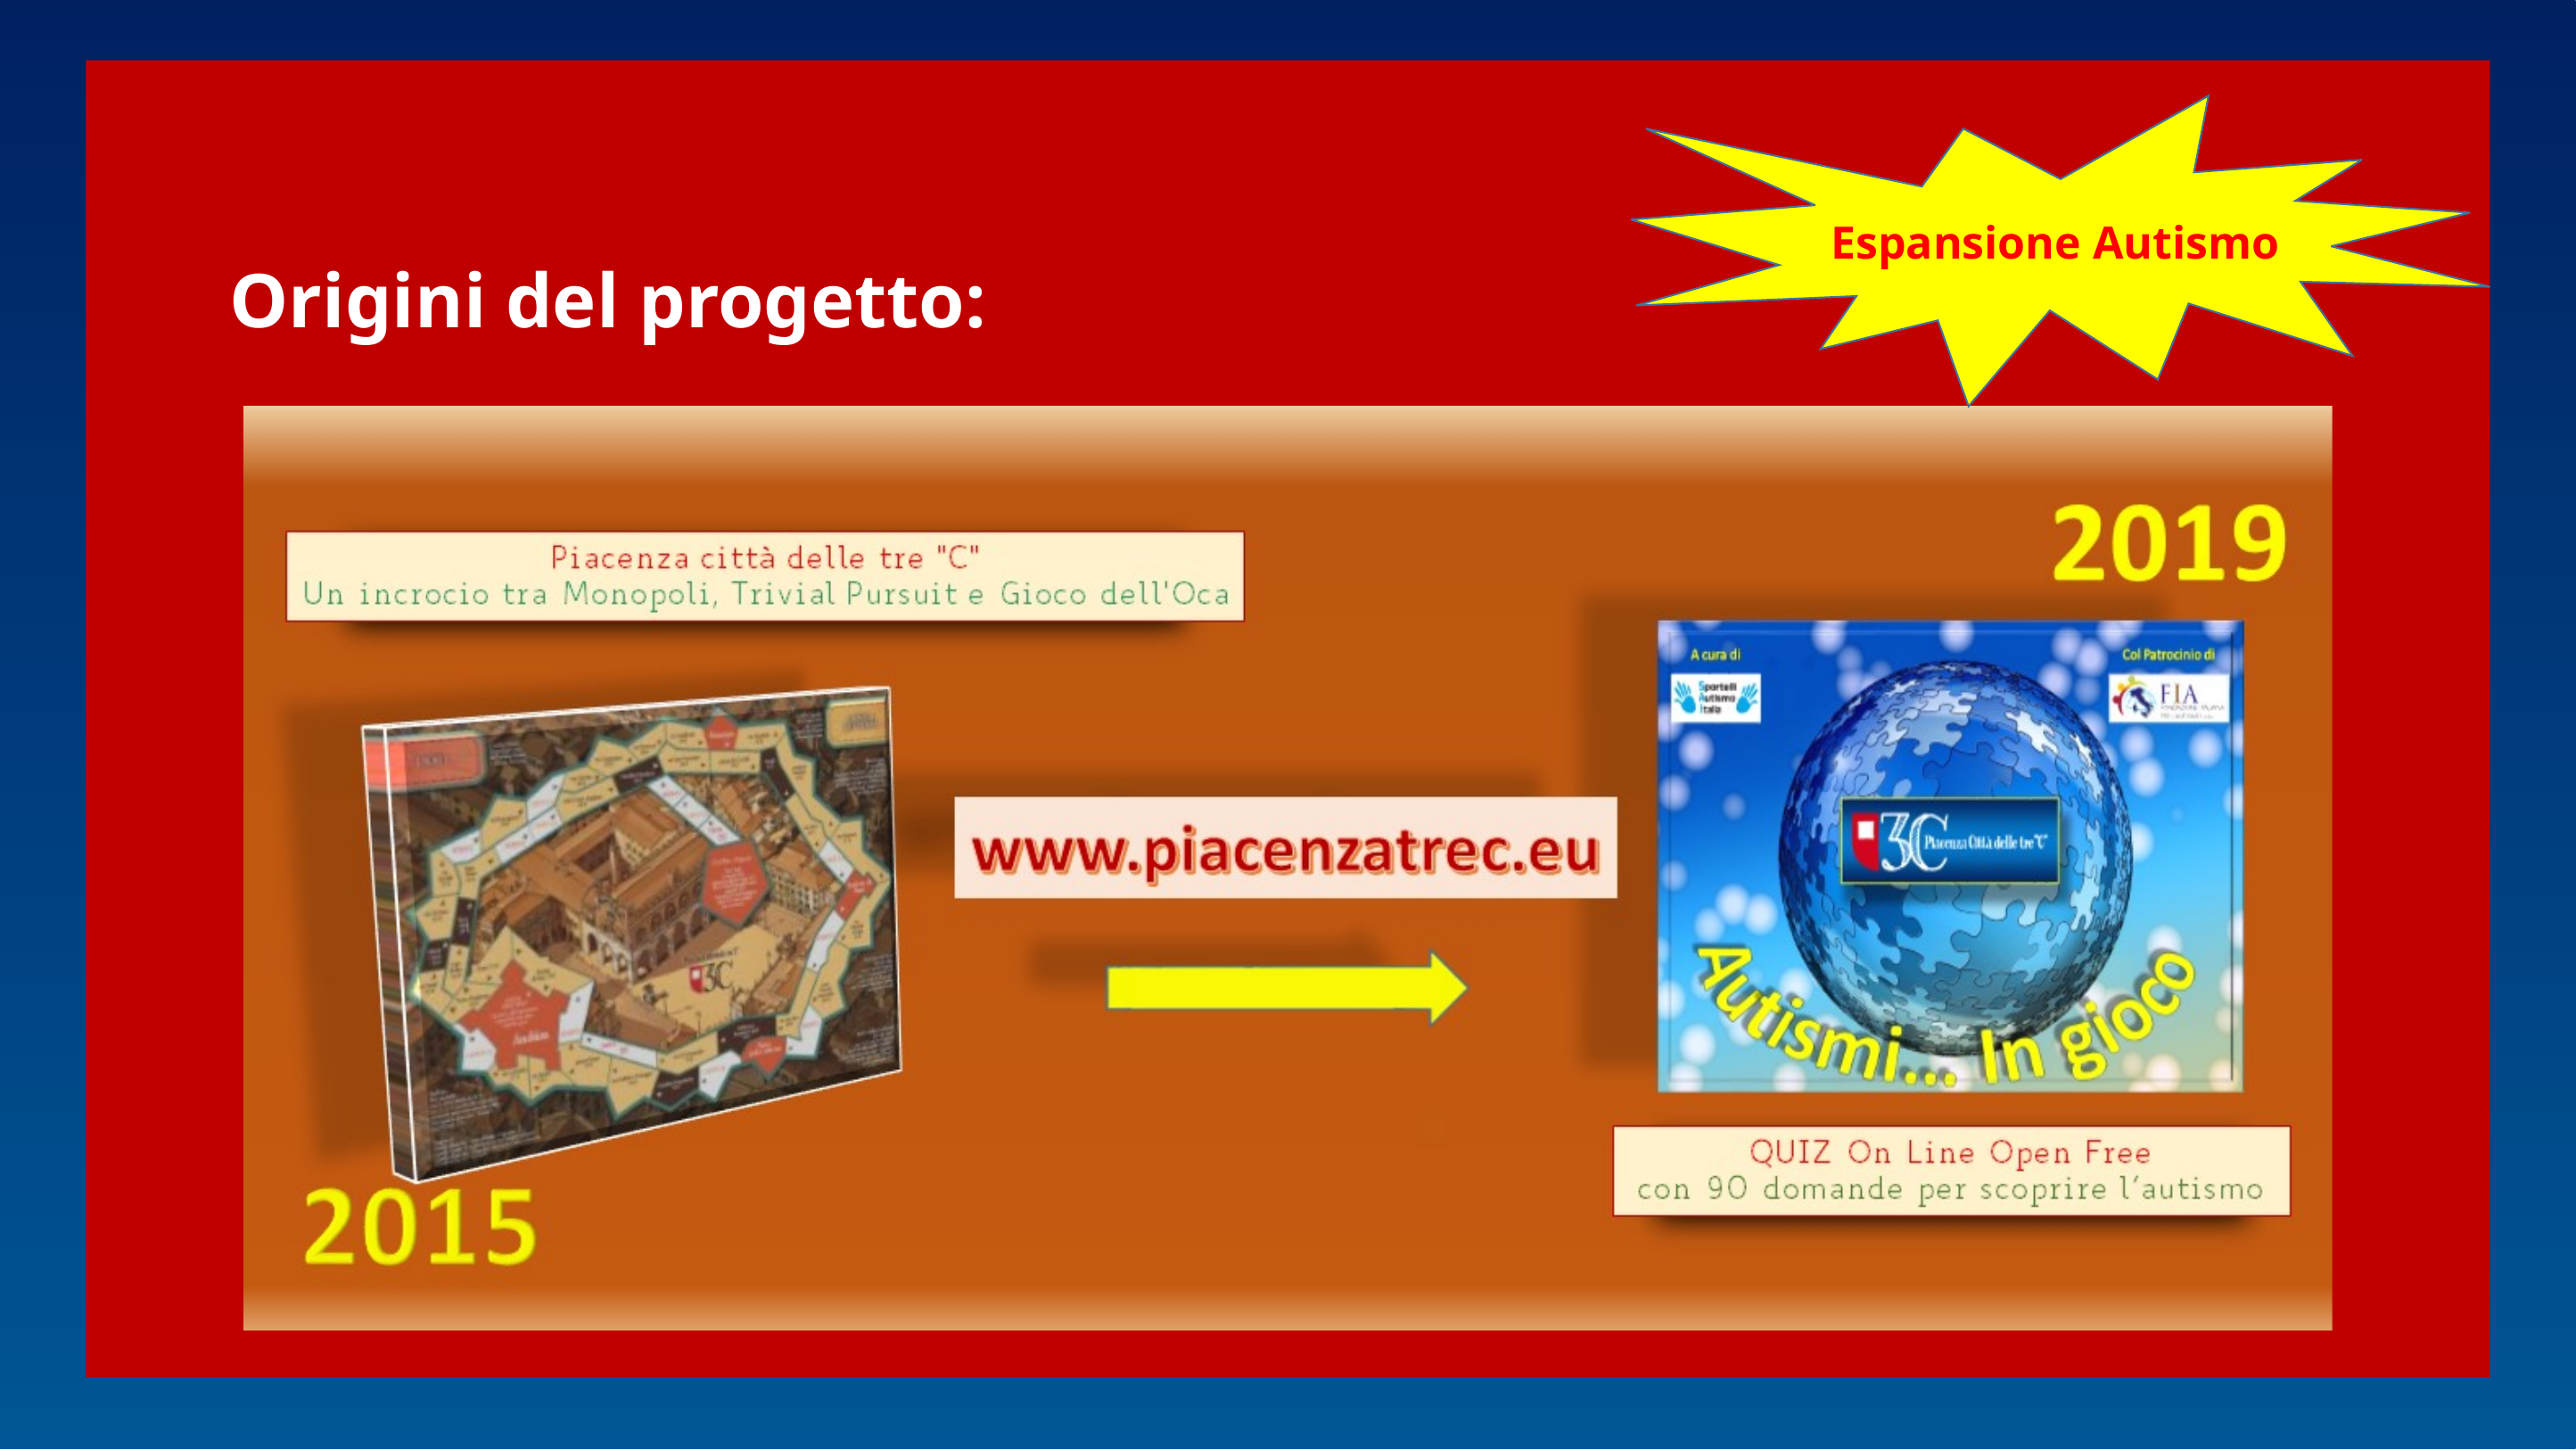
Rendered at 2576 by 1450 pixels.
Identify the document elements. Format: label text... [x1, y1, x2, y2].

text_box Espansione Autismo [1631, 94, 2490, 406]
picture [243, 406, 2333, 1331]
text_box [86, 60, 2490, 1378]
text_box Origini del progetto: [216, 247, 1000, 350]
